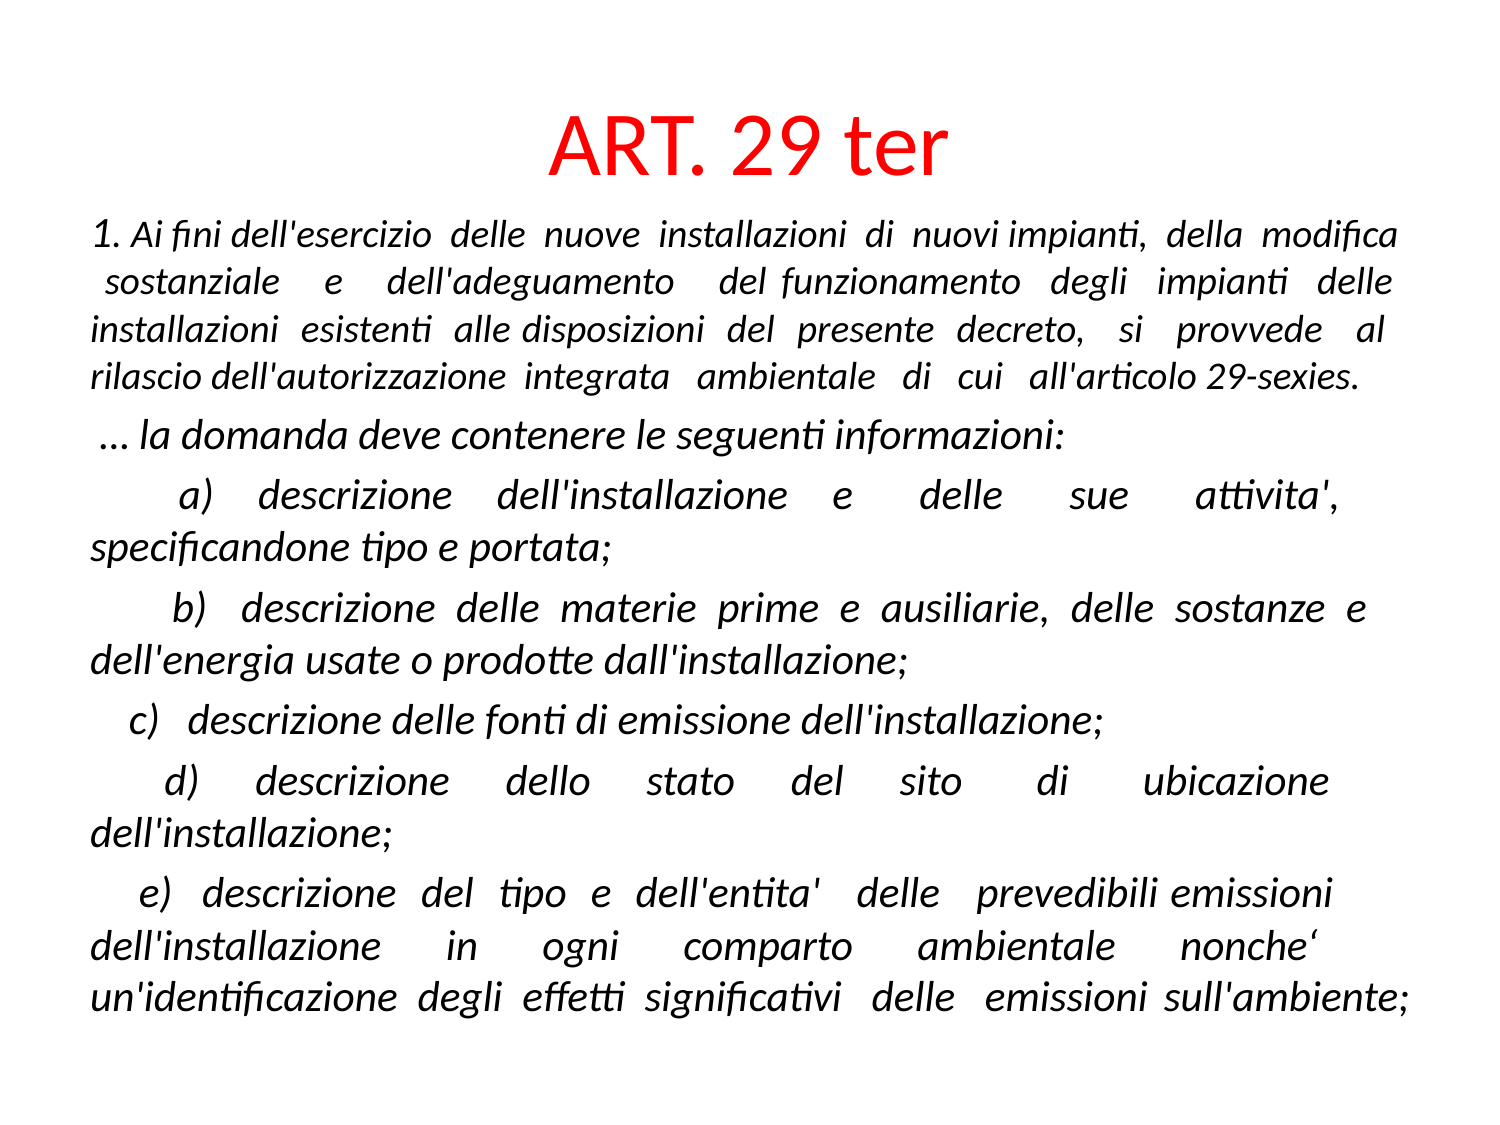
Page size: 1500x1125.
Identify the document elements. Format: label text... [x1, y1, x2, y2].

title ART. 29 ter [75, 45, 1425, 196]
list 1. Ai fini dell'esercizio delle nuove installazioni di nuovi impianti, della modifica sostanziale e dell'adeguamento del funzionamento degli impianti delle installazioni esistenti alle disposizioni del presente decreto, si provvede al rilascio dell'autorizzazione integrata ambientale di cui all'articolo 29-sexies. … la domanda deve contenere le seguenti informazioni: a) descrizione dell'installazione e delle sue attivita', specificandone tipo e portata; b) descrizione delle materie prime e ausiliarie, delle sostanze e dell'energia usate o prodotte dall'installazione; c) descrizione delle fonti di emissione dell'installazione; d) descrizione dello stato del sito di ubicazione dell'installazione; e) descrizione del tipo e dell'entita' delle prevedibili emissioni dell'installazione in ogni comparto ambientale nonche‘ un'identificazione degli effetti significativi delle emissioni sull'ambiente; [75, 196, 1425, 1106]
